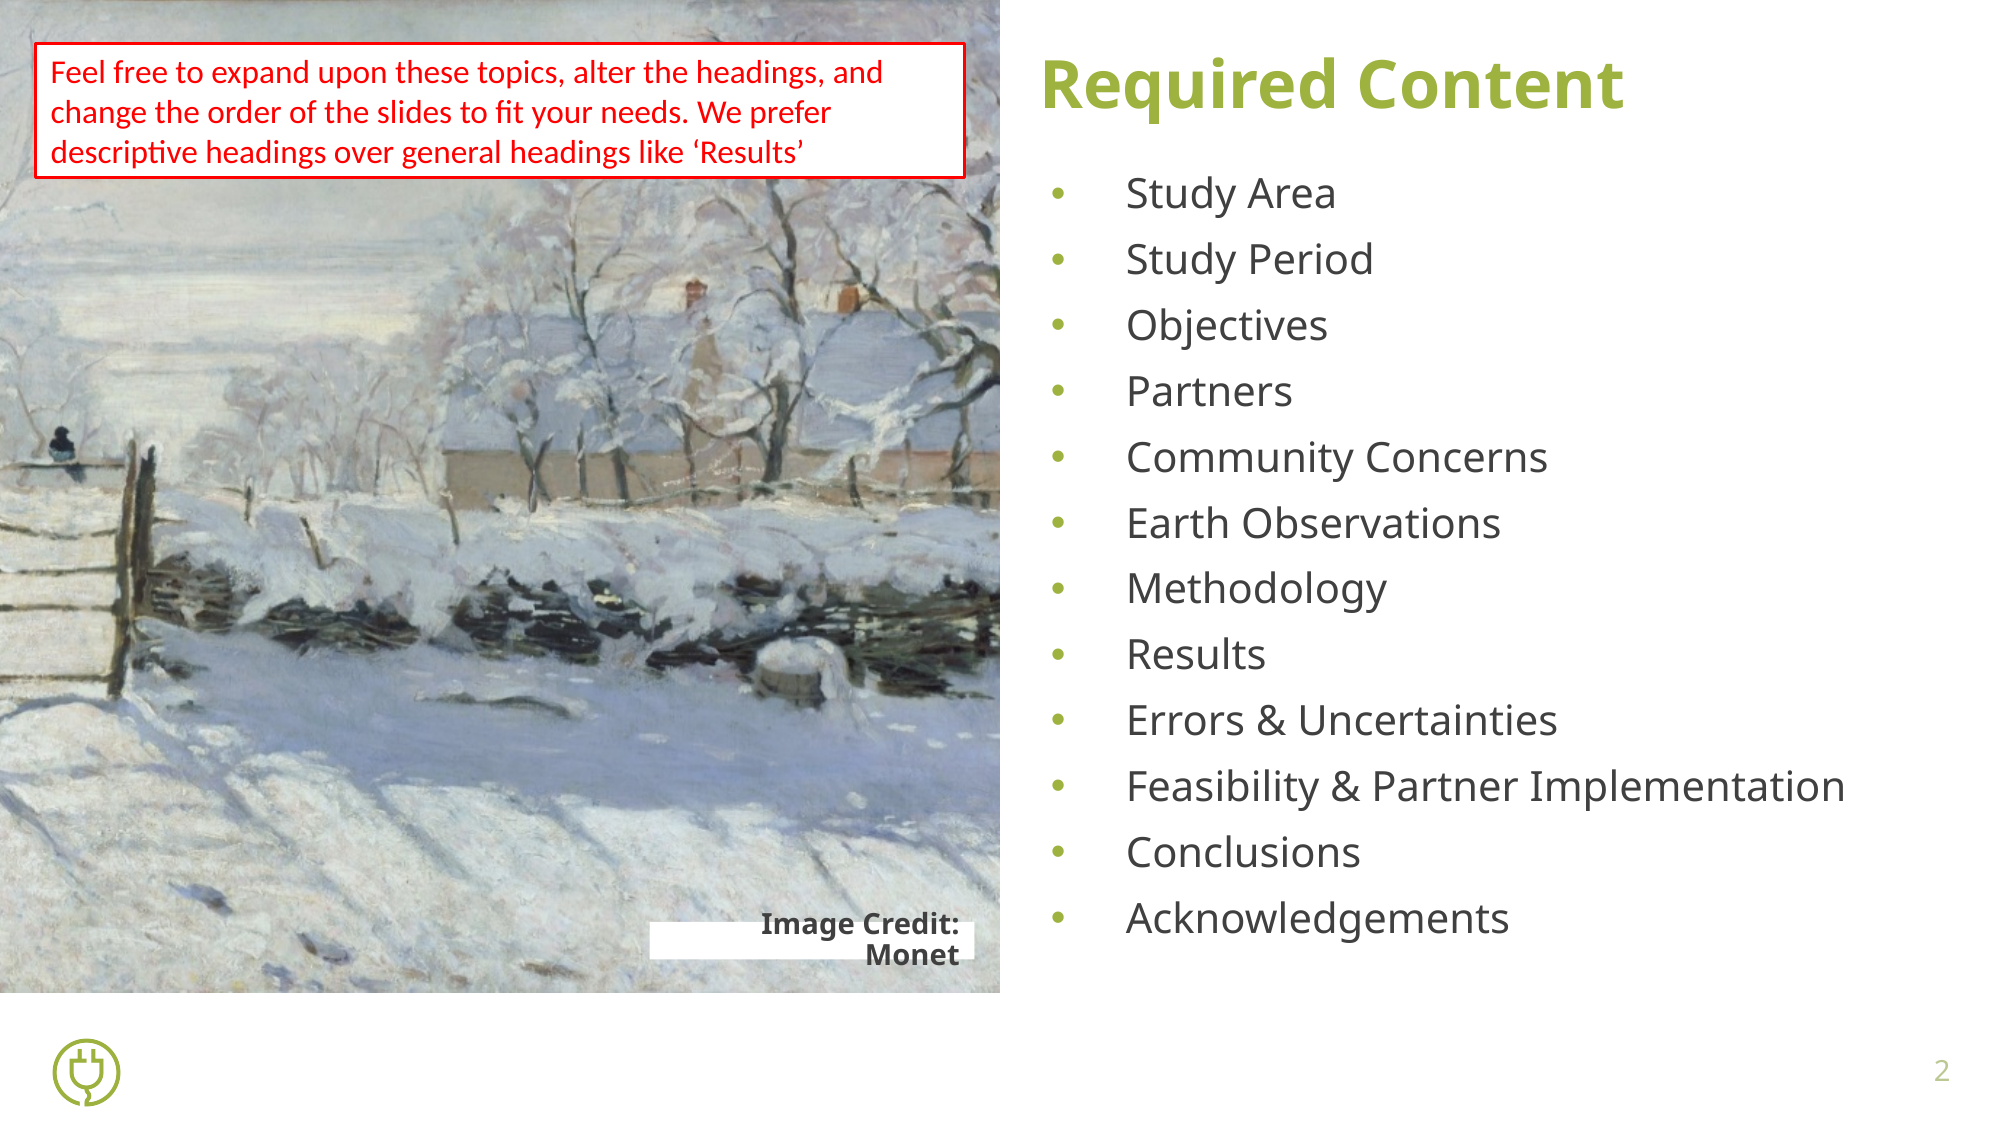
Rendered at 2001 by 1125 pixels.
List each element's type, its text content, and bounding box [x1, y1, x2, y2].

text_box Study Area Study Period Objectives Partners Community Concerns Earth Observations Methodology Results Errors & Uncertainties Feasibility & Partner Implementation Conclusions Acknowledgements [1035, 165, 1874, 960]
slide_number 2 [1882, 1037, 1966, 1108]
picture [0, 0, 1000, 993]
list Required Content [1024, 43, 1964, 219]
picture [51, 1037, 122, 1108]
